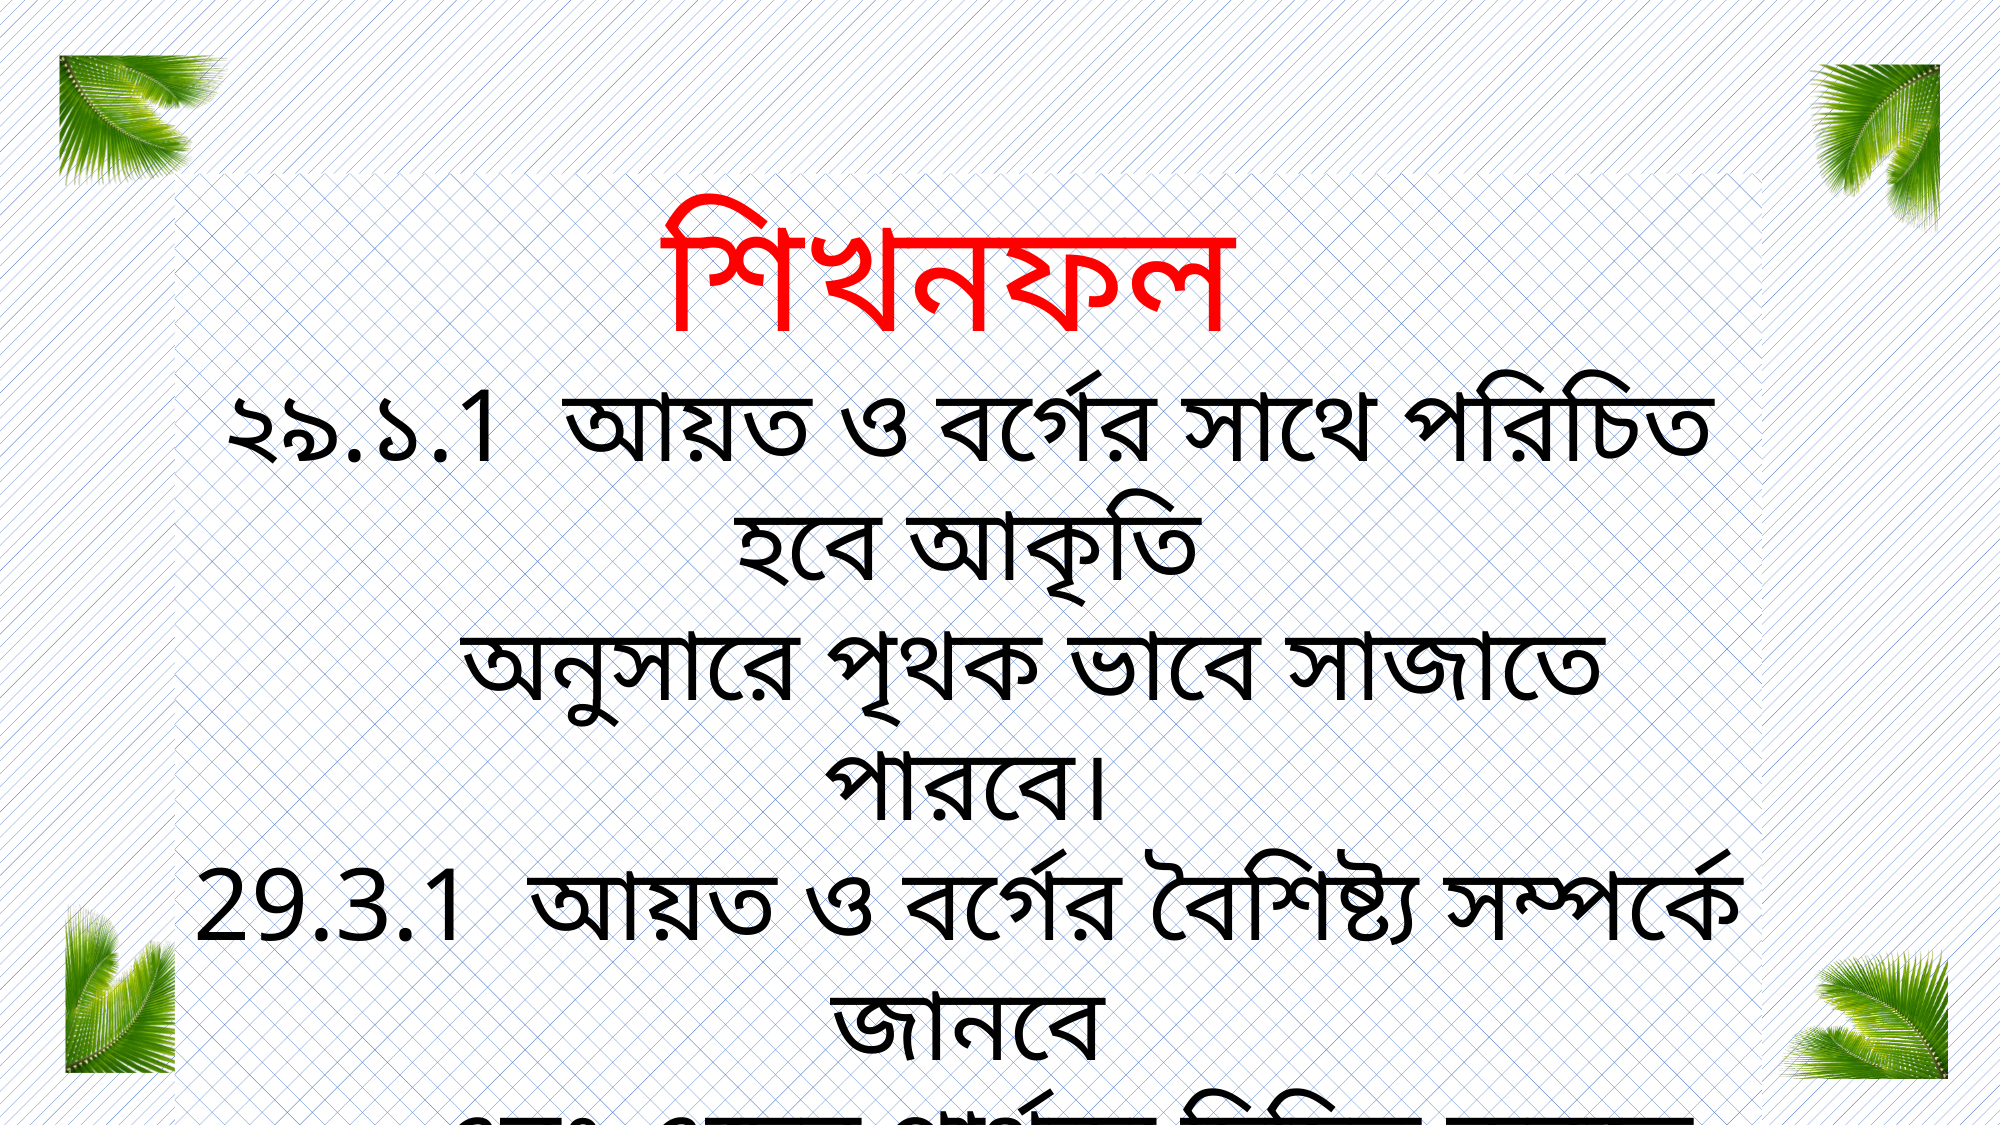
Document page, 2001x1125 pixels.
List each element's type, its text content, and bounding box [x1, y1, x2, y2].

picture [1761, 943, 1948, 1080]
picture [59, 55, 245, 192]
picture [1778, 65, 1964, 250]
text_box শিখনফল ২৯.১.1 আয়ত ও বর্গের সাথে পরিচিত হবে আকৃতি অনুসারে পৃথক ভাবে সাজাতে পারবে। 29.3.1 আয়ত ও বর্গের বৈশিষ্ট্য সম্পর্কে জানবে এবং এদের পার্থক্য চিহ্ণিত করতে পারবে। [174, 173, 1762, 1125]
picture [40, 888, 226, 1073]
